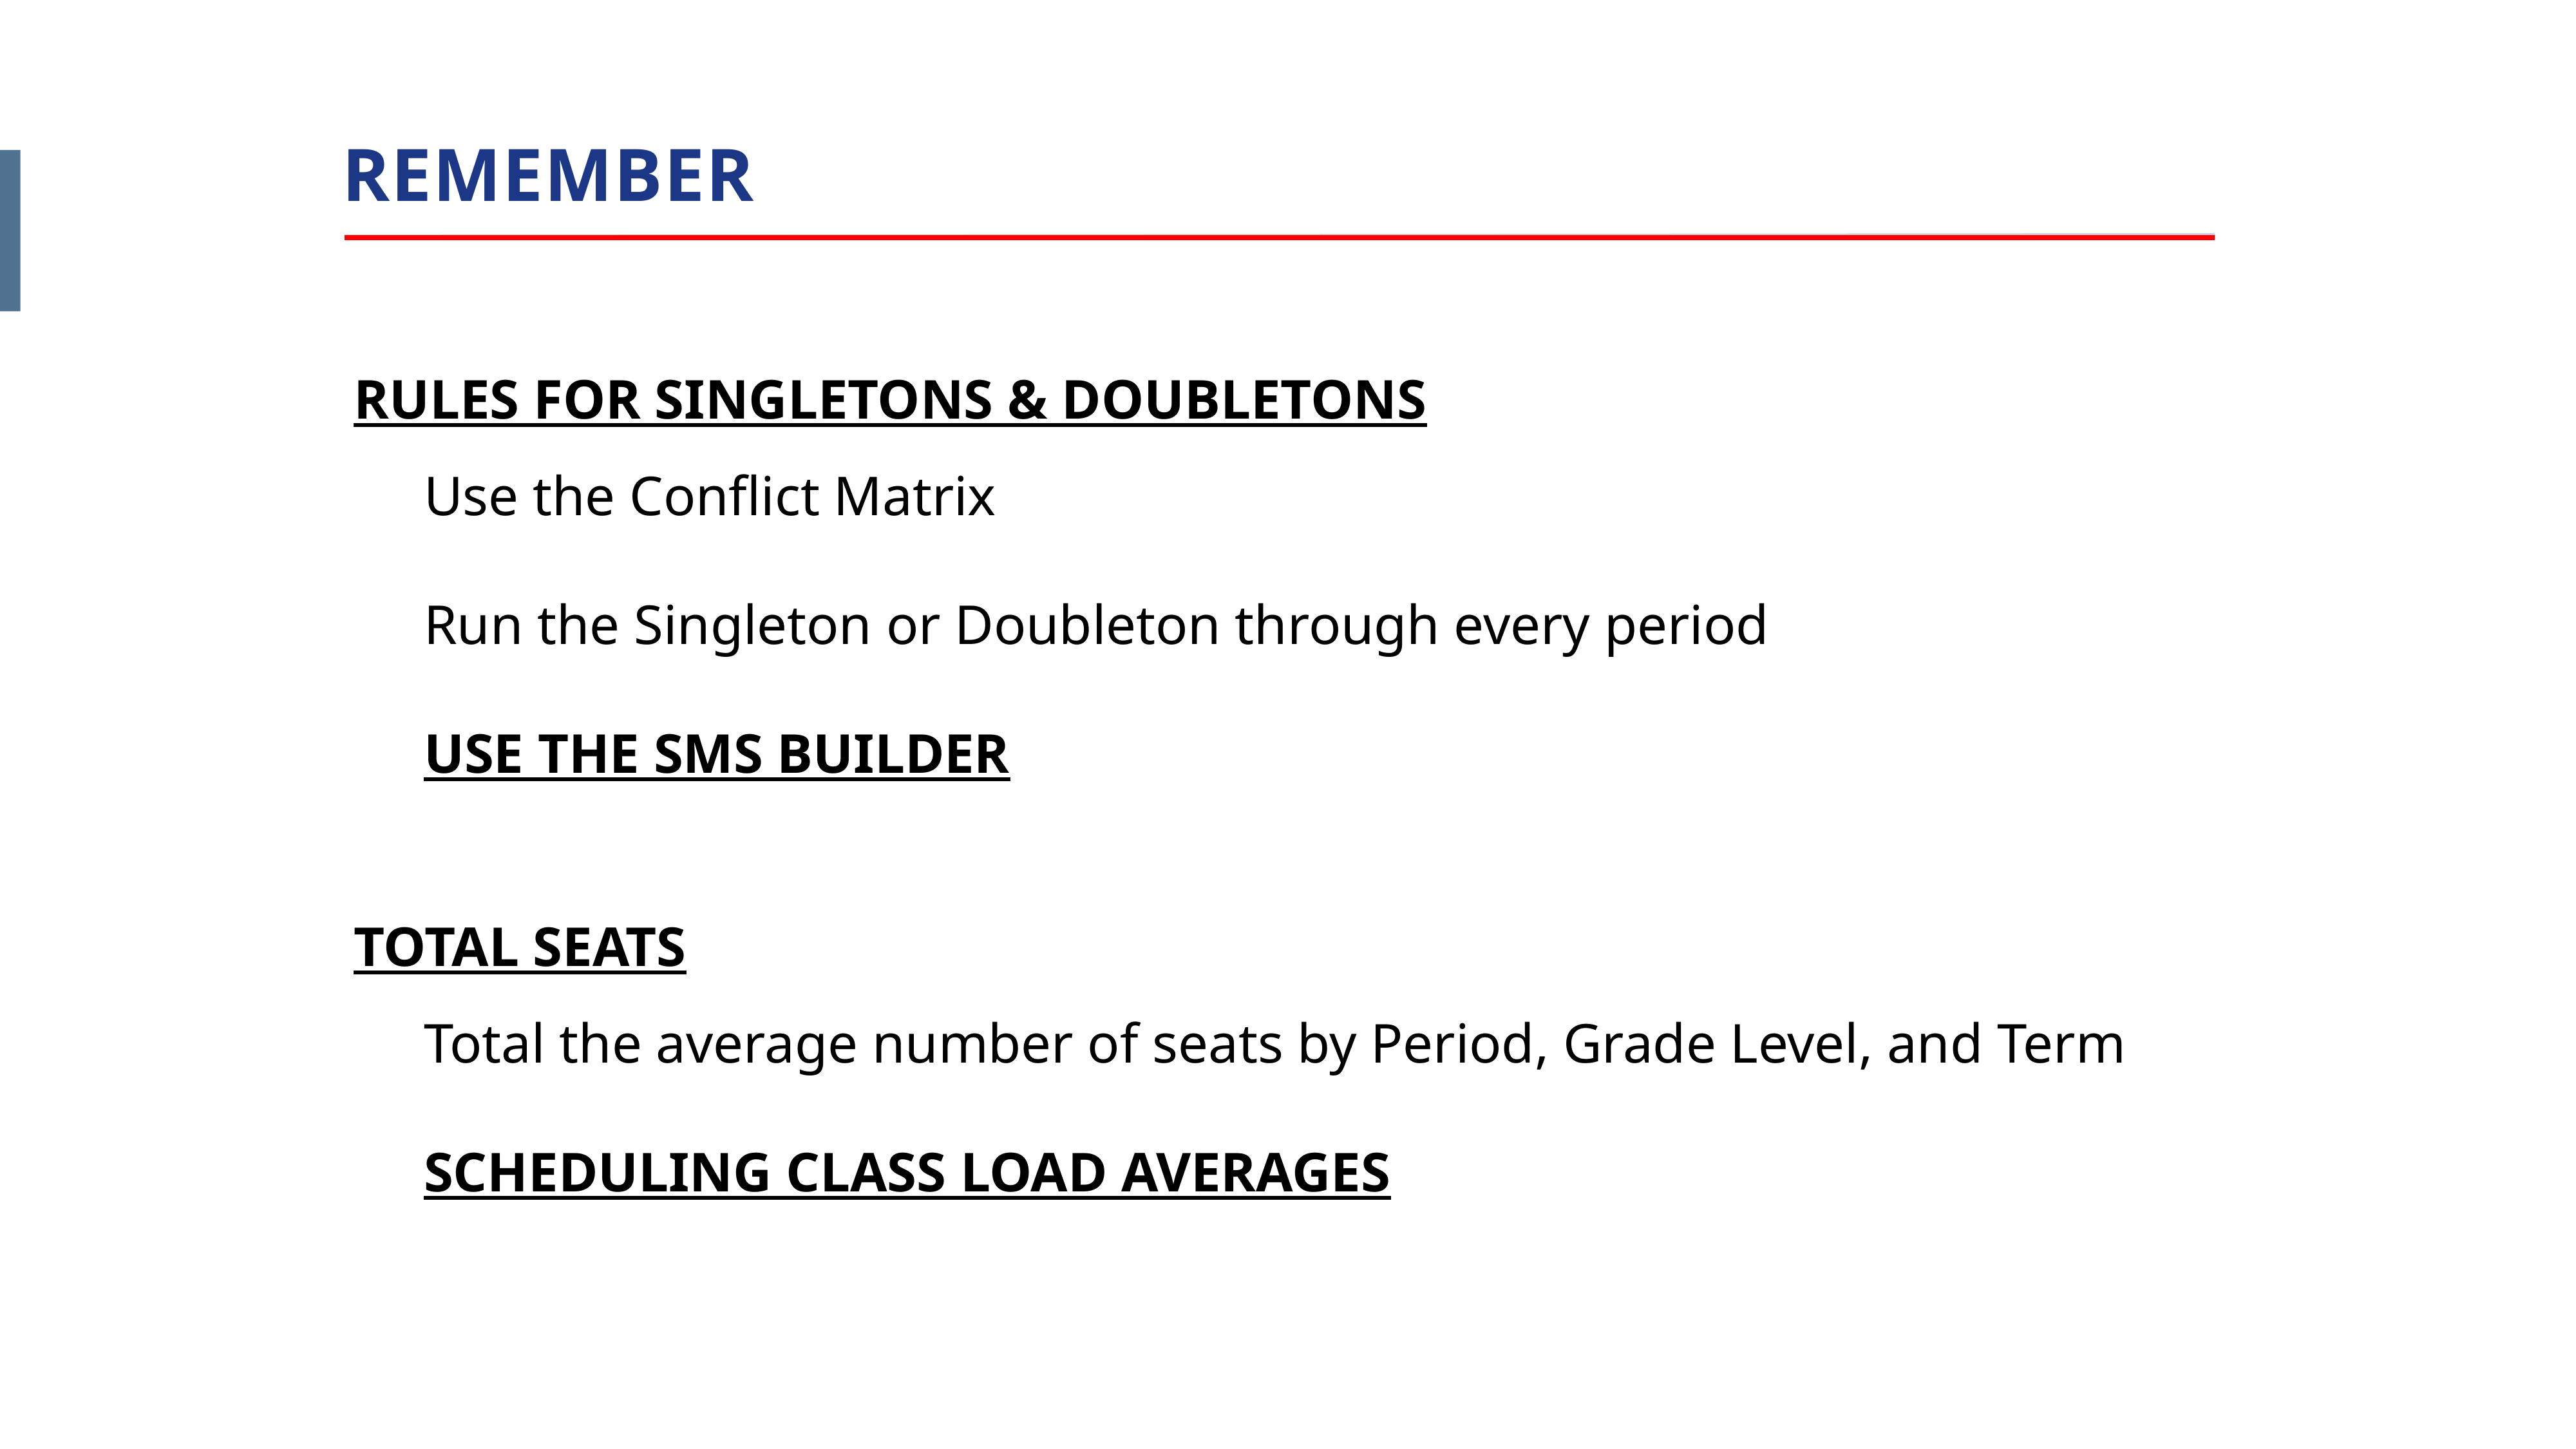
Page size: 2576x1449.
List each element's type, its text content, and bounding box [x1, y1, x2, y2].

text_box REMEMBER [332, 124, 1180, 221]
text_box RULES FOR SINGLETONS & DOUBLETONS Use the Conflict Matrix Run the Singleton or Doubleton through every period USE THE SMS BUILDER TOTAL SEATS Total the average number of seats by Period, Grade Level, and Term SCHEDULING CLASS LOAD AVERAGES [344, 360, 2257, 1208]
text_box [0, 149, 21, 312]
